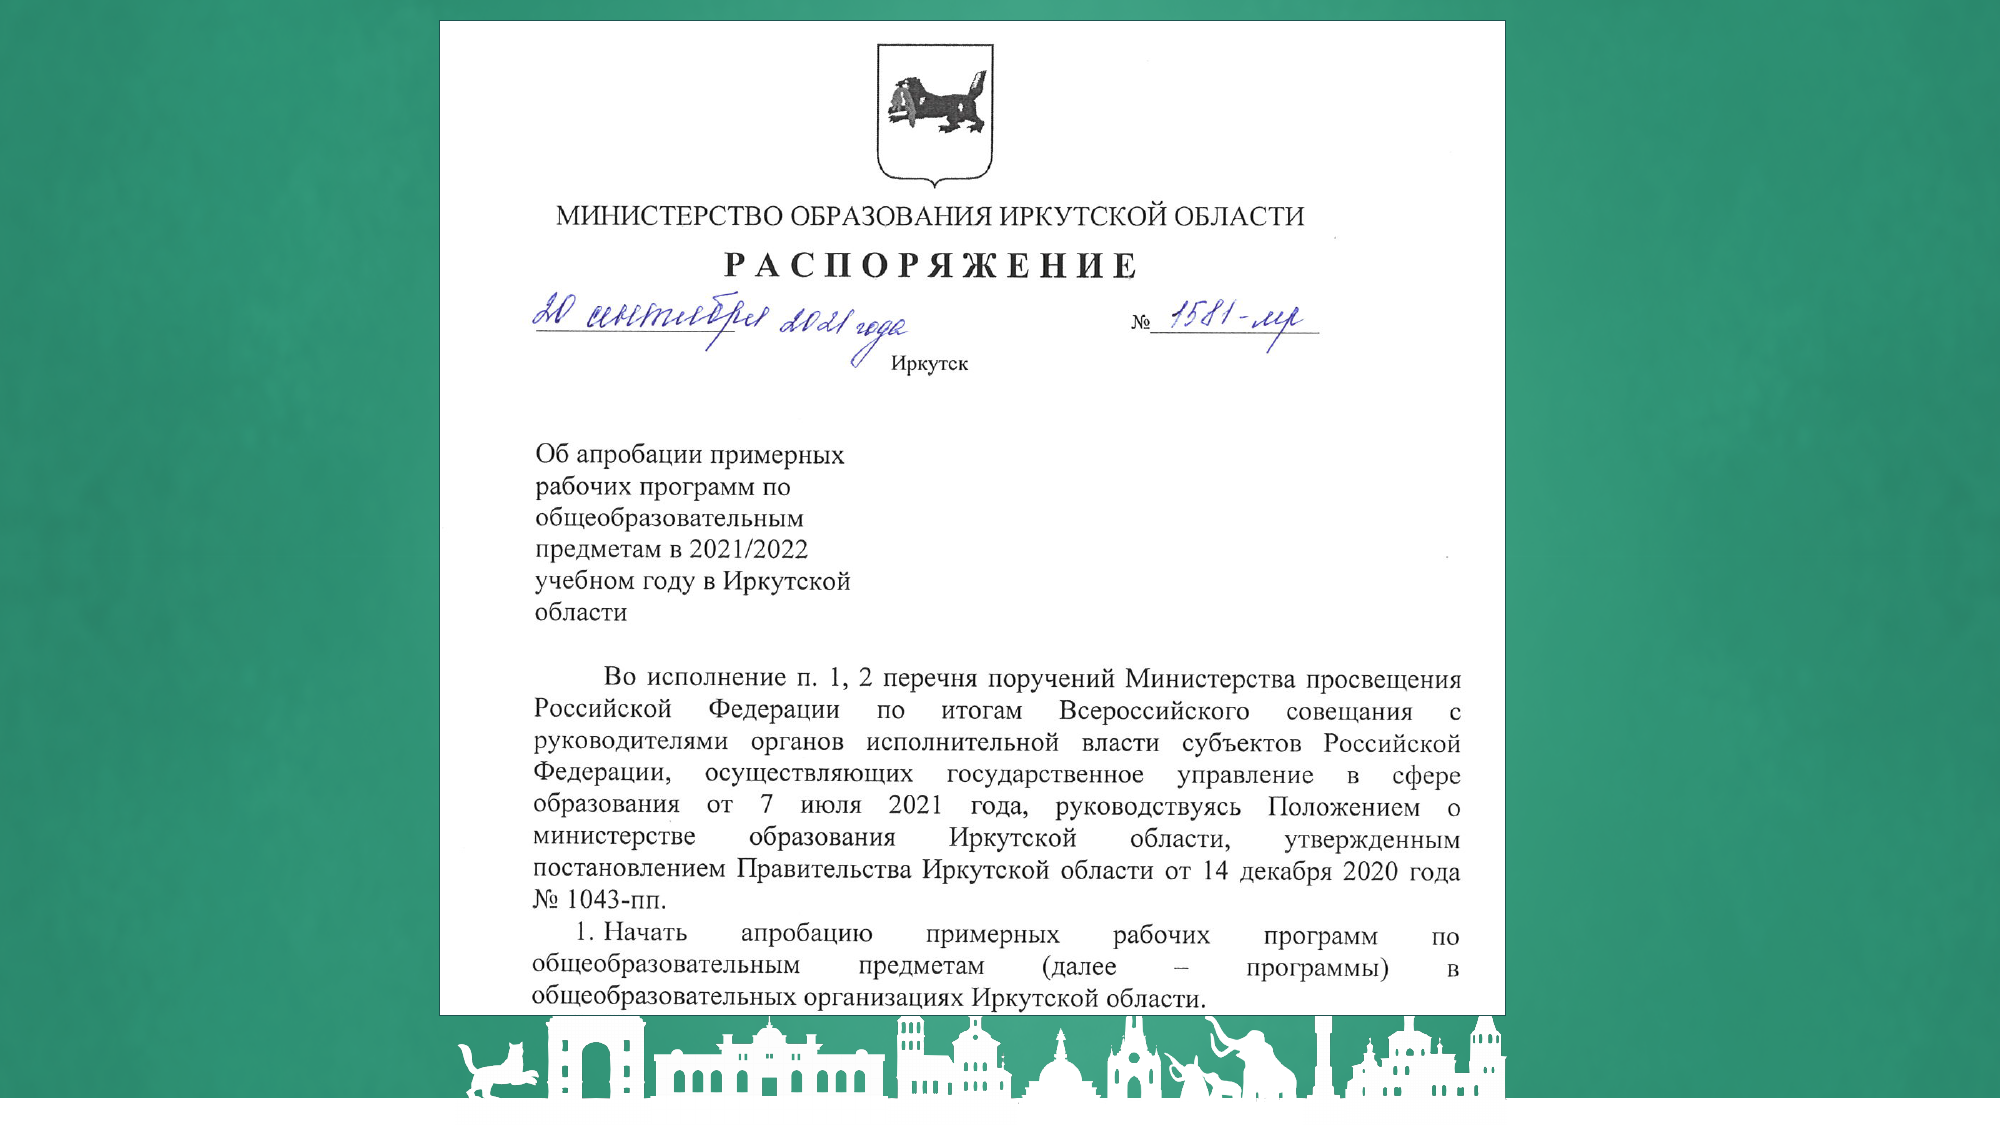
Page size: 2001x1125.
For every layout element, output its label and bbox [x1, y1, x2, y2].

picture [439, 20, 1507, 1125]
